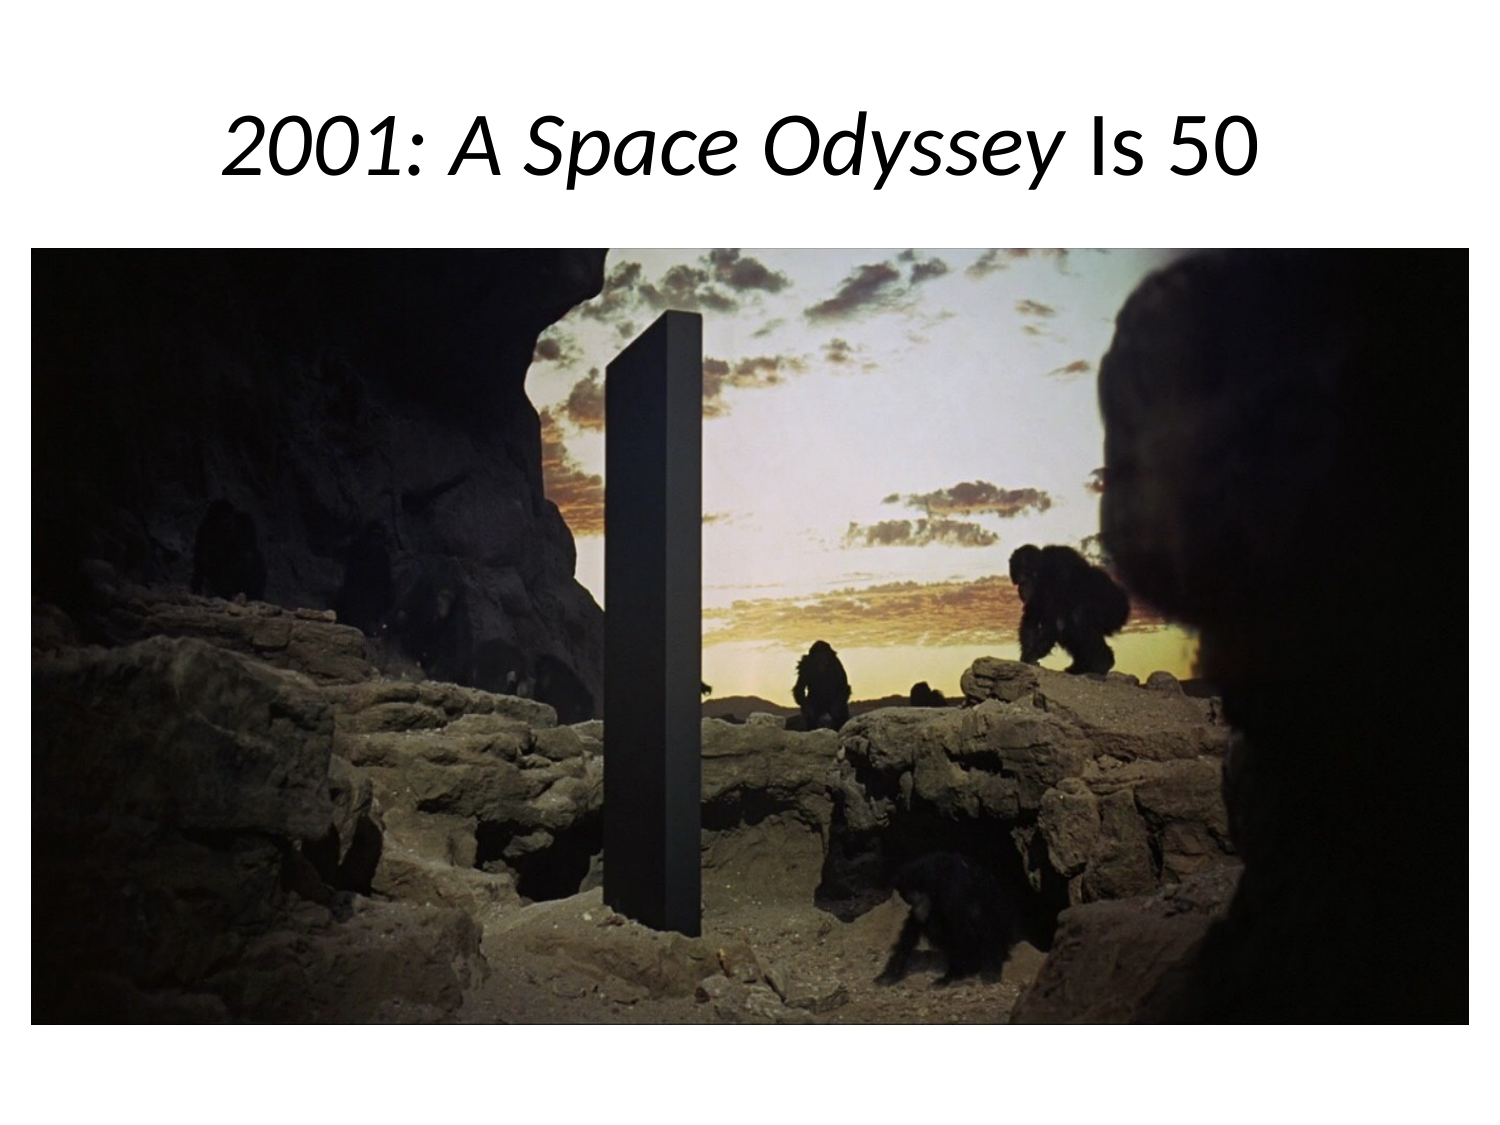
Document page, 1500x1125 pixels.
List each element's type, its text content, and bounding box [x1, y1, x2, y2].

title 2001: A Space Odyssey Is 50 [75, 45, 1425, 233]
picture [31, 247, 1469, 1026]
